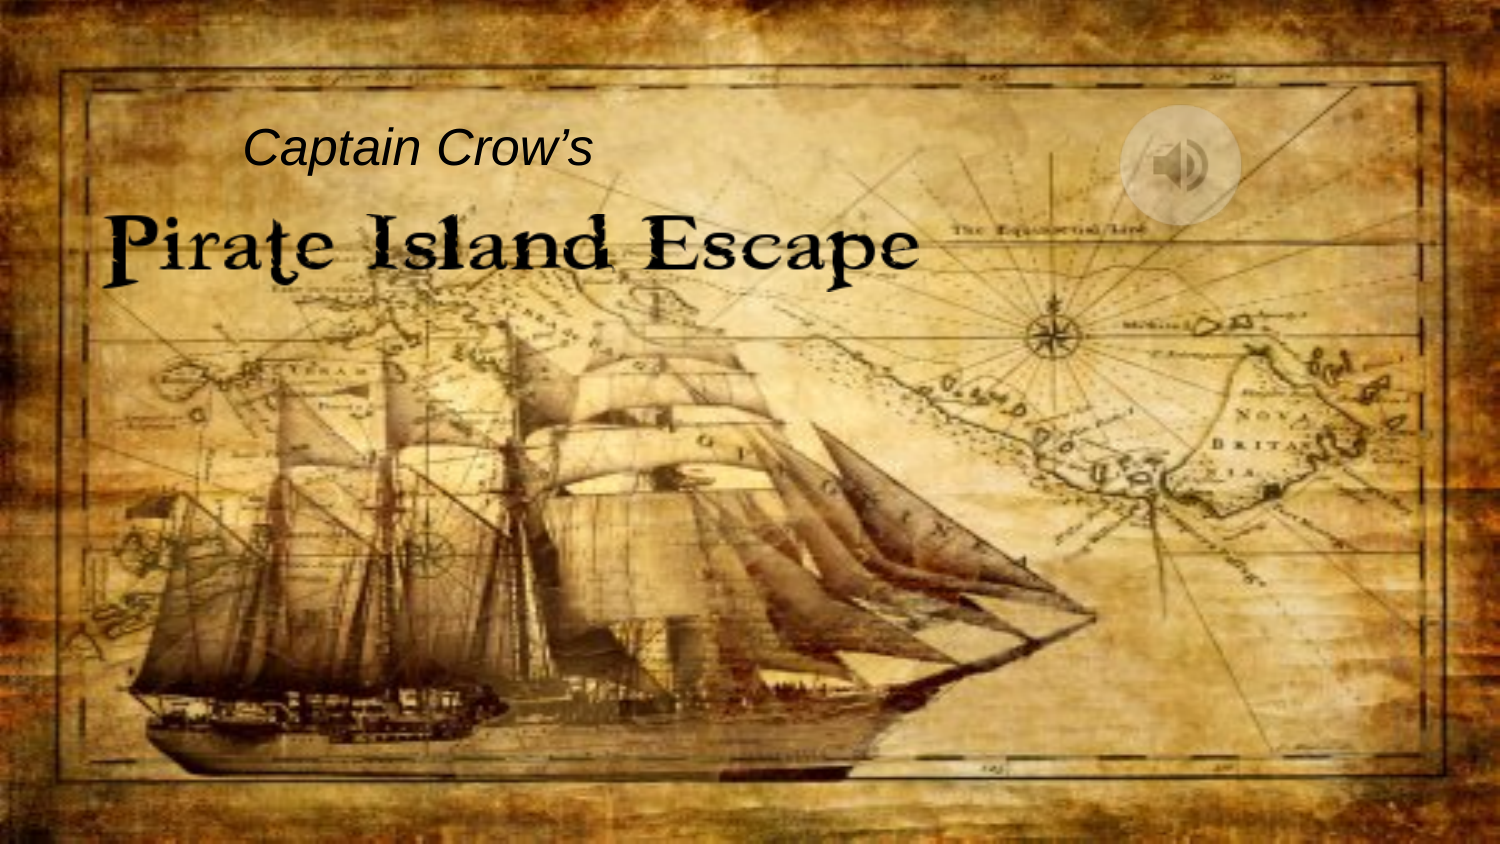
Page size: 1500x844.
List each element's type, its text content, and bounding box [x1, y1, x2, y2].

text_box Captain Crow’s [227, 98, 825, 168]
picture [0, 0, 1500, 844]
